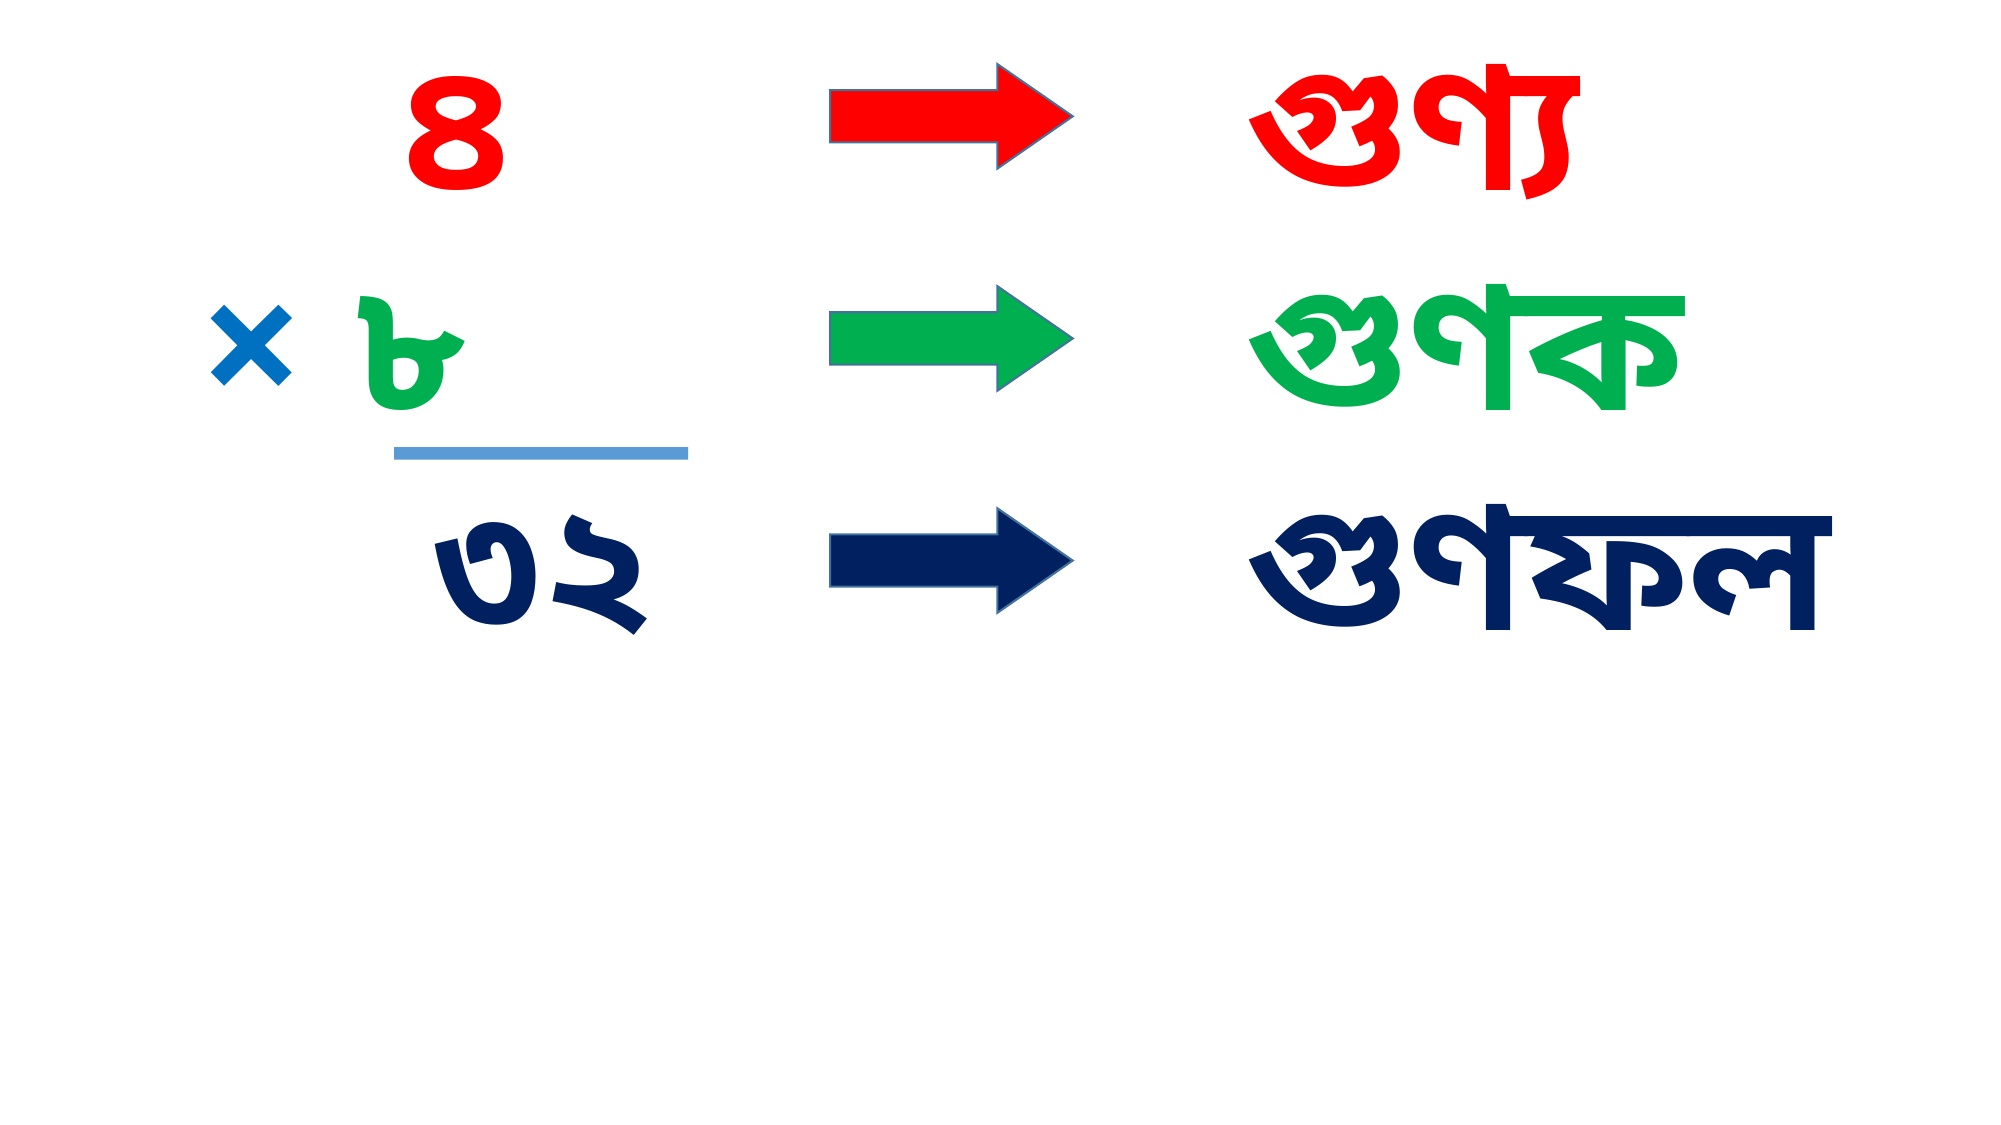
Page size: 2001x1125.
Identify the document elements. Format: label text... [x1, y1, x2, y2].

text_box [829, 506, 1075, 615]
text_box গুণ্য গুণক গুণফল [1231, 0, 2000, 675]
text_box [829, 284, 1075, 393]
text_box ৪ × ৮ ৩২ [109, 0, 672, 675]
text_box [829, 62, 1075, 171]
